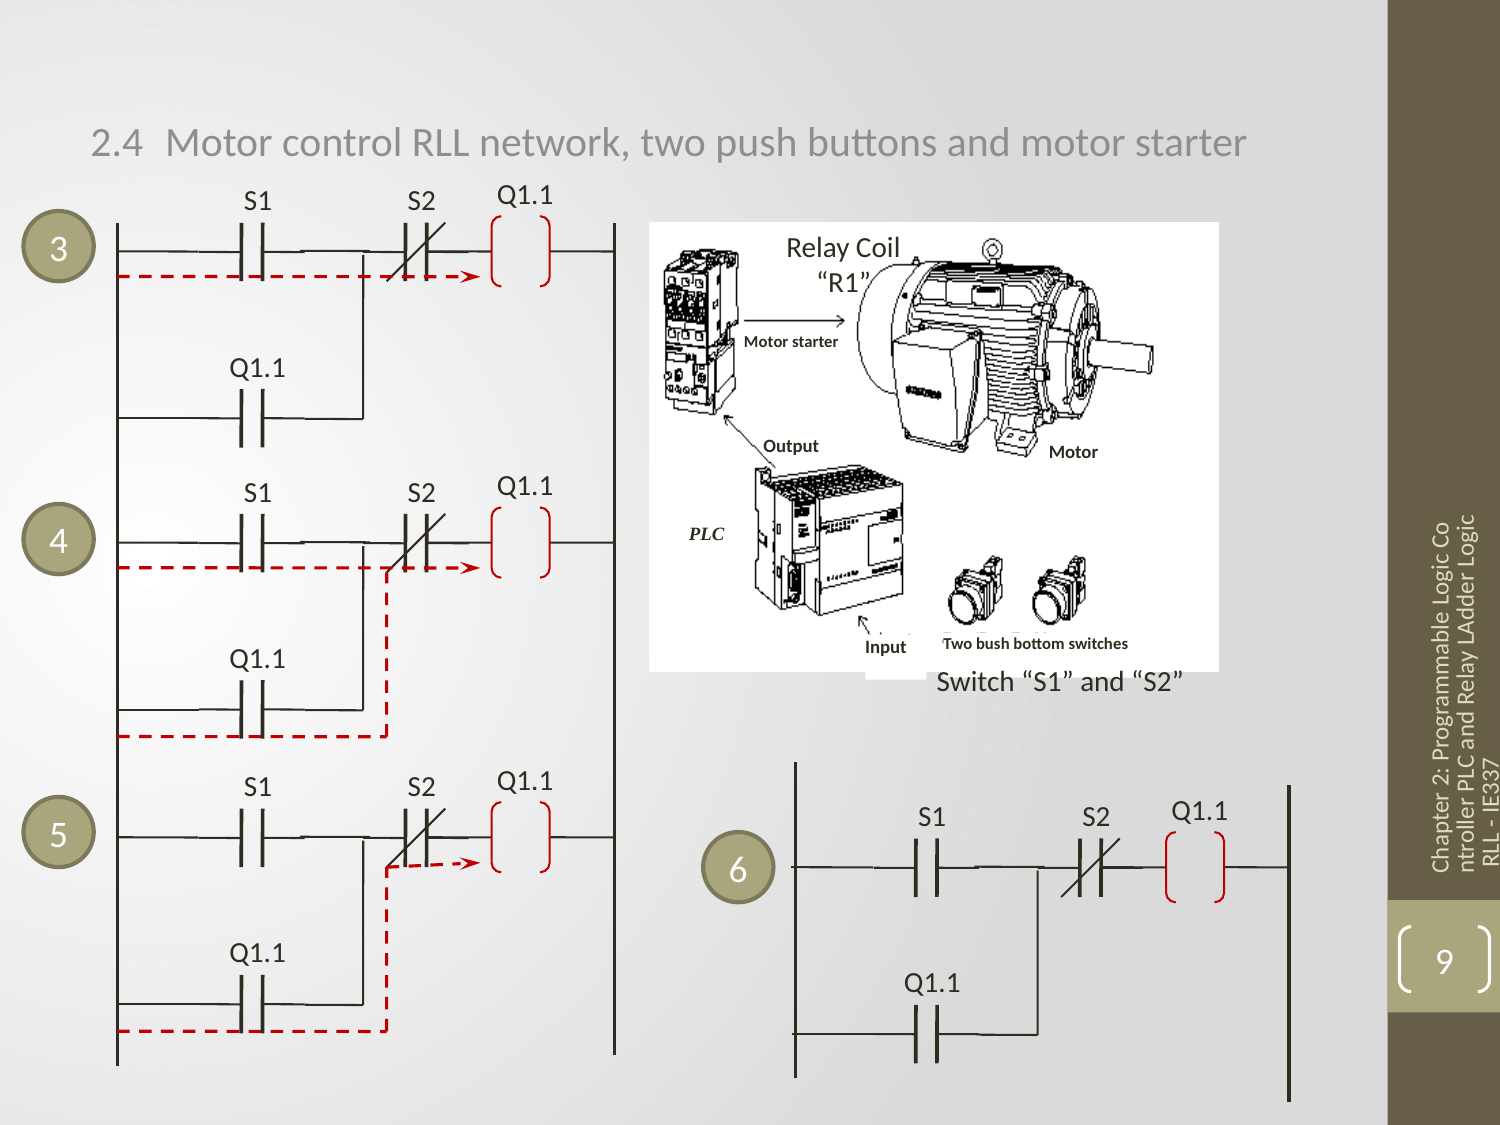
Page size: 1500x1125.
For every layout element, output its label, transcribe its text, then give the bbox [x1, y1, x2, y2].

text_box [648, 222, 1220, 681]
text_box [186, 761, 329, 868]
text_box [386, 862, 481, 868]
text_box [186, 927, 329, 1023]
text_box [861, 957, 1004, 1064]
text_box 3 [21, 208, 96, 284]
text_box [1025, 791, 1168, 898]
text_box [861, 791, 1004, 898]
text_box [1166, 784, 1290, 903]
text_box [351, 175, 493, 282]
text_box 4 [21, 501, 96, 577]
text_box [491, 459, 616, 579]
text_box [186, 466, 329, 560]
slide_number 9 [1397, 925, 1492, 994]
footer Chapter 2: Programmable Logic Controller PLC and Relay LAdder Logic RLL - IE337 [1408, 500, 1469, 889]
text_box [186, 175, 329, 268]
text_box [351, 466, 493, 573]
text_box 6 [701, 829, 776, 905]
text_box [492, 168, 616, 287]
text_box 5 [21, 794, 96, 870]
text_box Switch “S1” and “S2” [867, 656, 1254, 703]
text_box 2.4 Motor control RLL network, two push buttons and motor starter [75, 106, 1264, 231]
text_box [186, 632, 329, 729]
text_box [186, 341, 329, 448]
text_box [351, 761, 493, 868]
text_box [492, 754, 616, 873]
